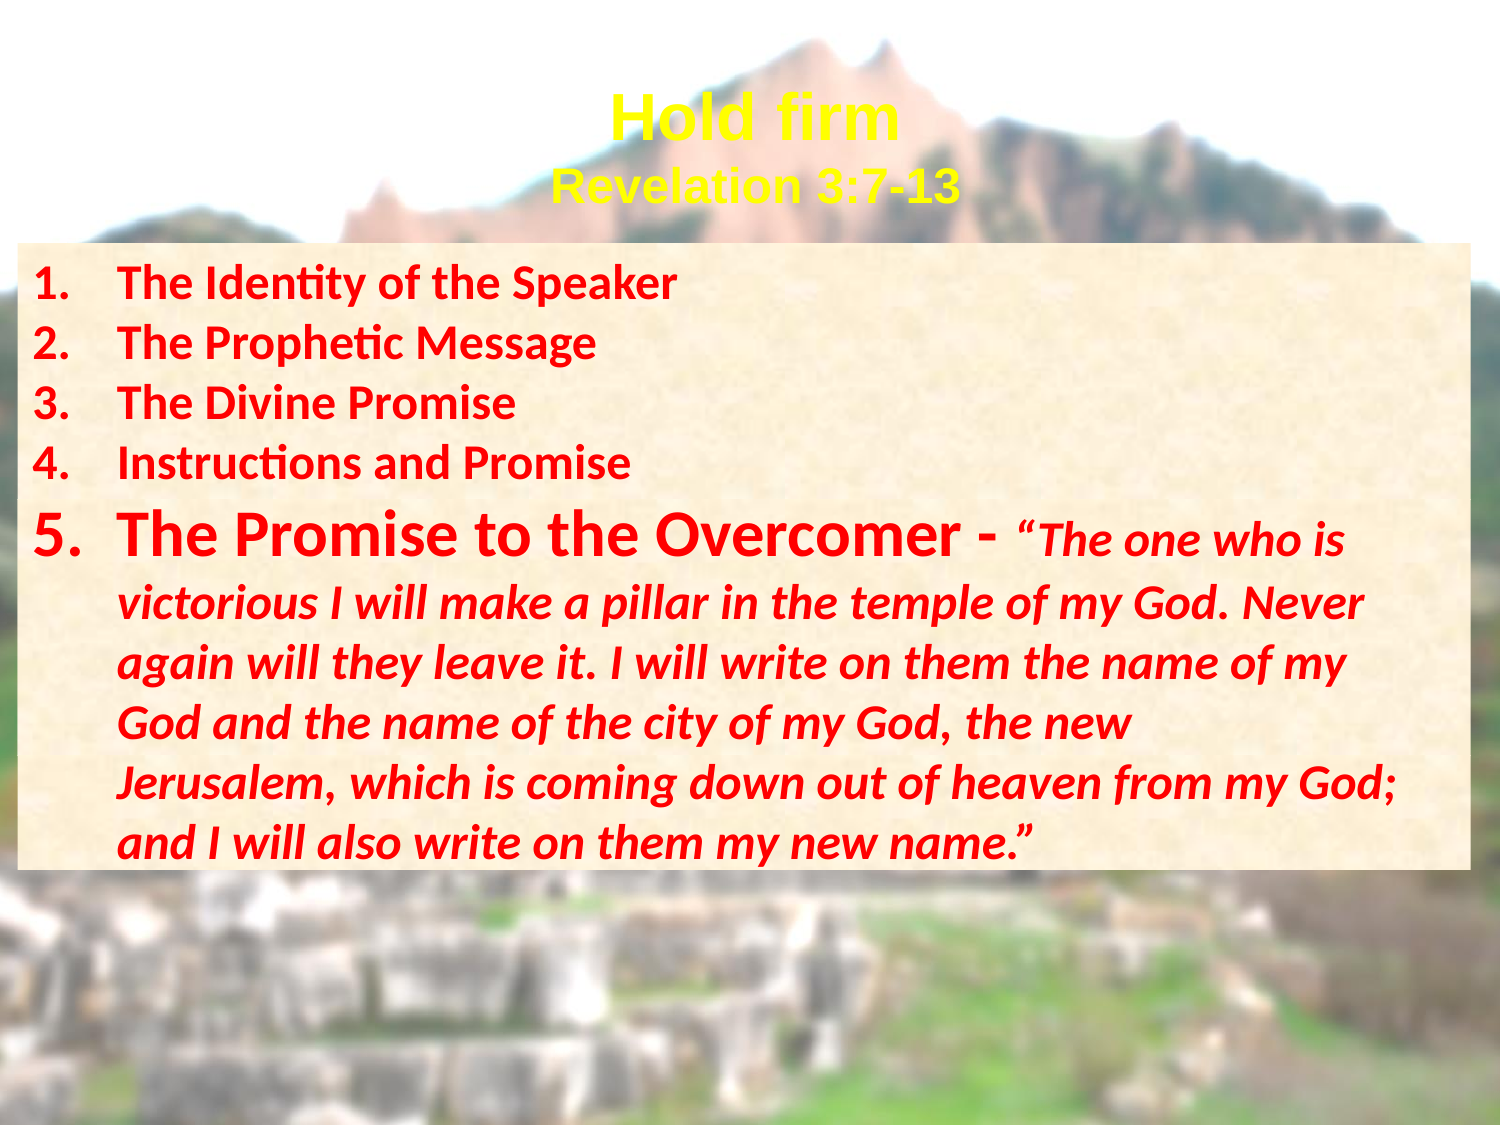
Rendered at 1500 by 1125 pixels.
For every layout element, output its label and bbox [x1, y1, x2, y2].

list [0, 0, 1500, 1125]
